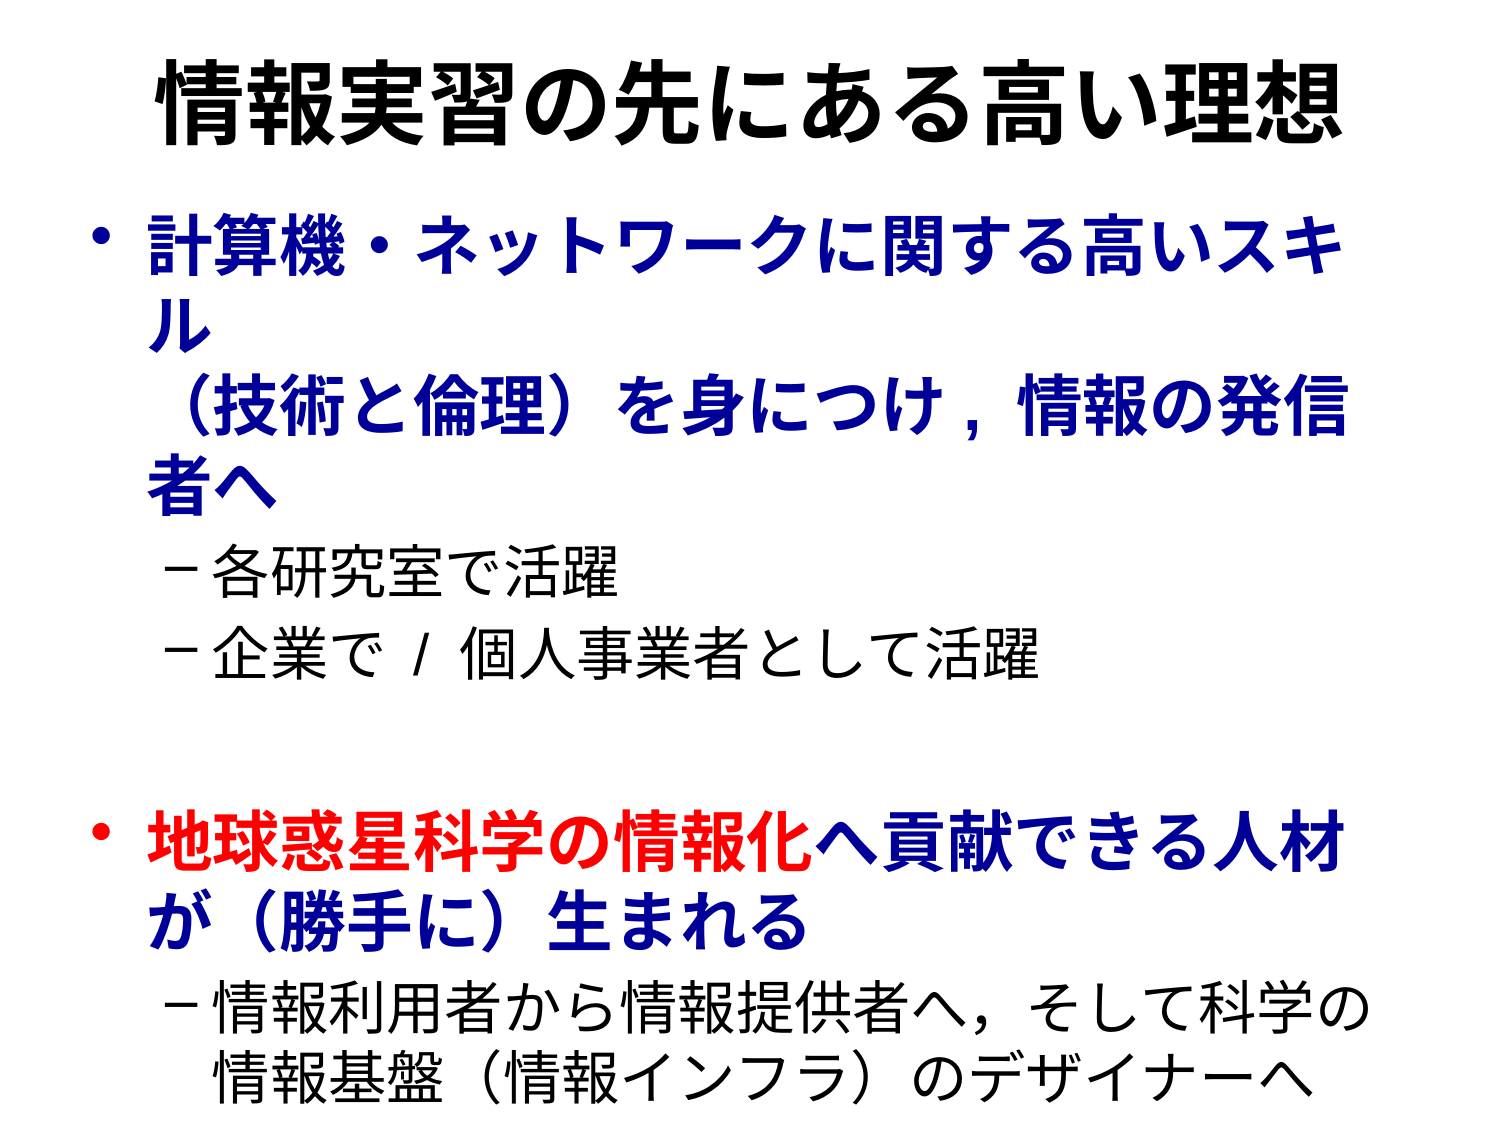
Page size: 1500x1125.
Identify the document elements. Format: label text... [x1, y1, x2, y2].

list 計算機・ネットワークに関する高いスキル （技術と倫理）を身につけ, 情報の発信者へ 各研究室で活躍 企業で / 個人事業者として活躍 地球惑星科学の情報化へ貢献できる人材が（勝手に）生まれる 情報利用者から情報提供者へ，そして科学の 情報基盤（情報インフラ）のデザイナーへ [75, 196, 1425, 939]
title 情報実習の先にある高い理想 [75, 7, 1425, 195]
